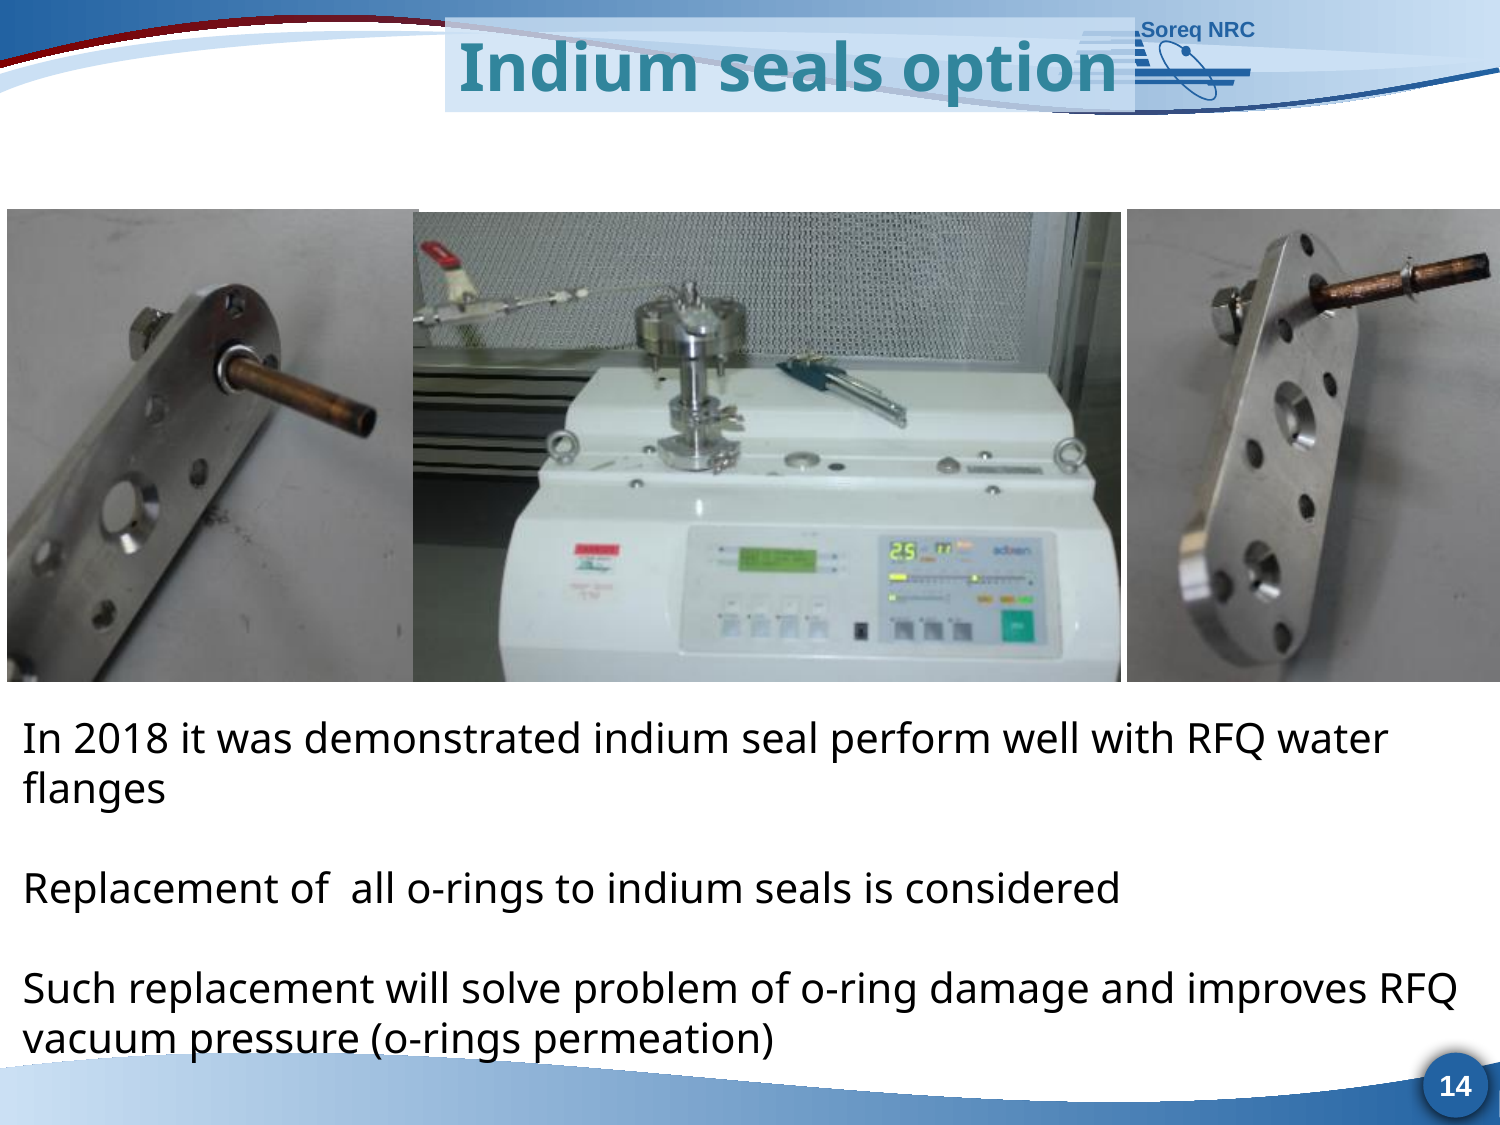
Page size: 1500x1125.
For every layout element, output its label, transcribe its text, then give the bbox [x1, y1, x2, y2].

picture [7, 209, 1122, 682]
text_box Indium seals option [445, 17, 1135, 113]
picture [1127, 209, 1500, 682]
text_box In 2018 it was demonstrated indium seal perform well with RFQ water flanges Replacement of all o-rings to indium seals is considered Such replacement will solve problem of o-ring damage and improves RFQ vacuum pressure (o-rings permeation) [7, 704, 1500, 1125]
